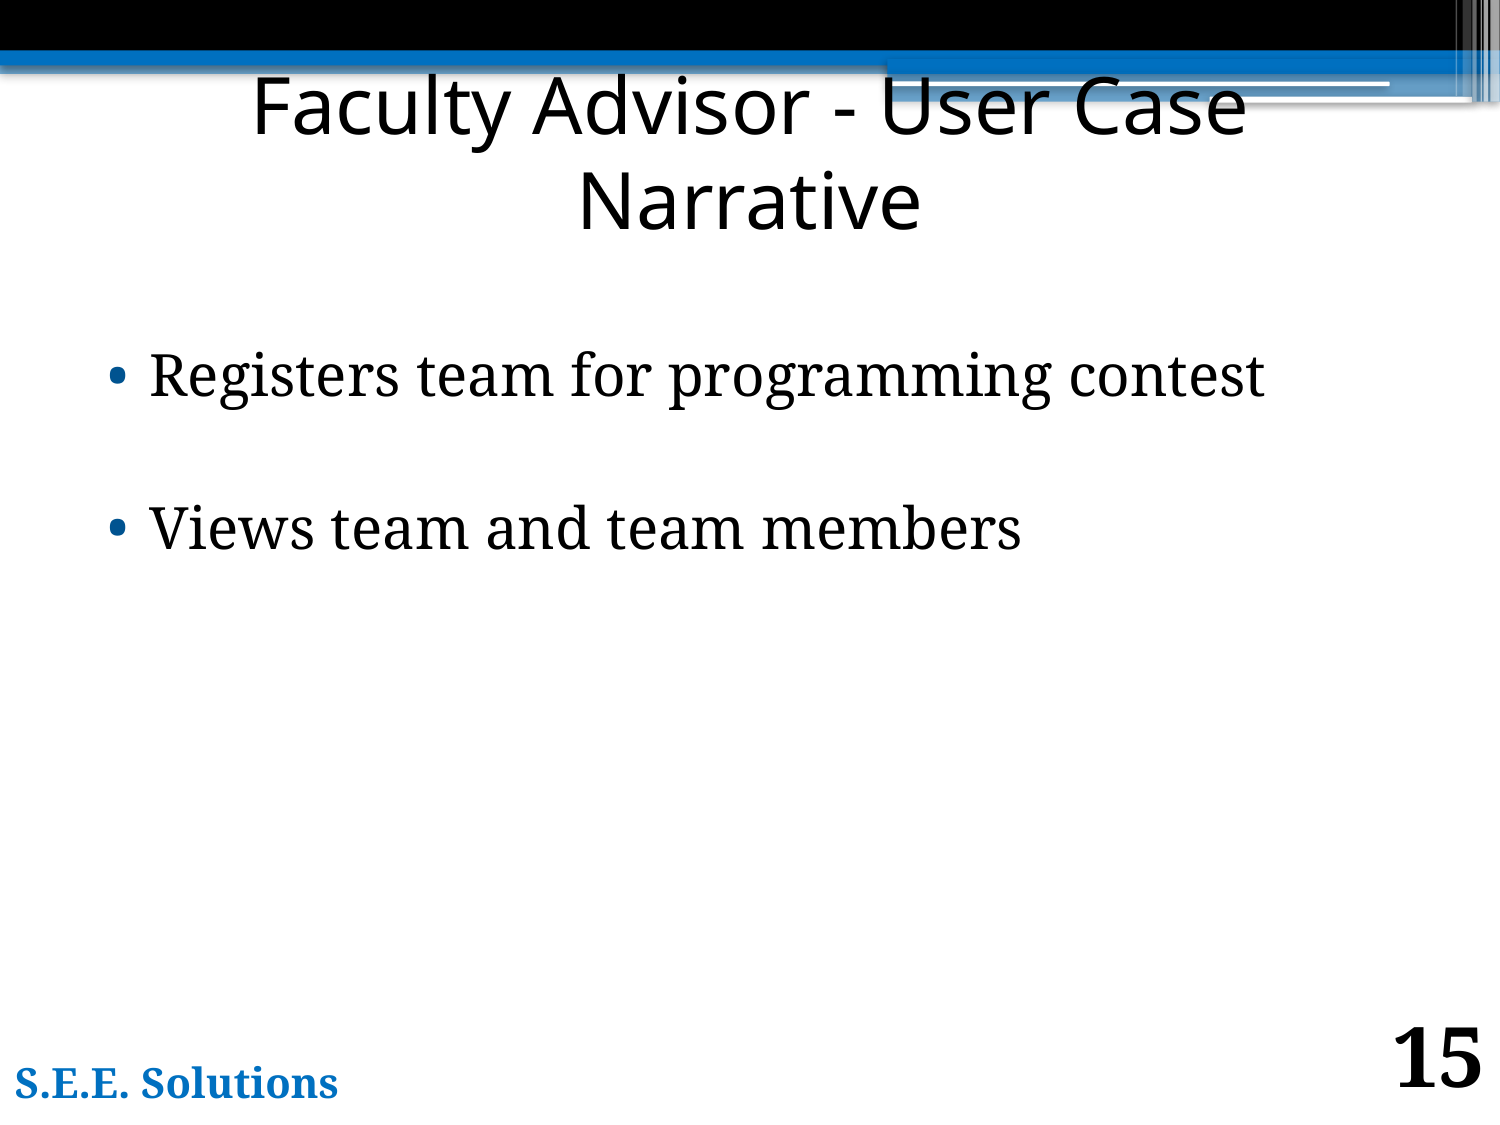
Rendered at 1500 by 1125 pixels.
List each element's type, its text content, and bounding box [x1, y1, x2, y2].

text_box 15 [1364, 1034, 1500, 1125]
list Registers team for programming contest Views team and team members [75, 254, 1425, 965]
text_box S.E.E. Solutions [0, 1049, 375, 1125]
title Faculty Advisor - User Case Narrative [75, 75, 1425, 225]
